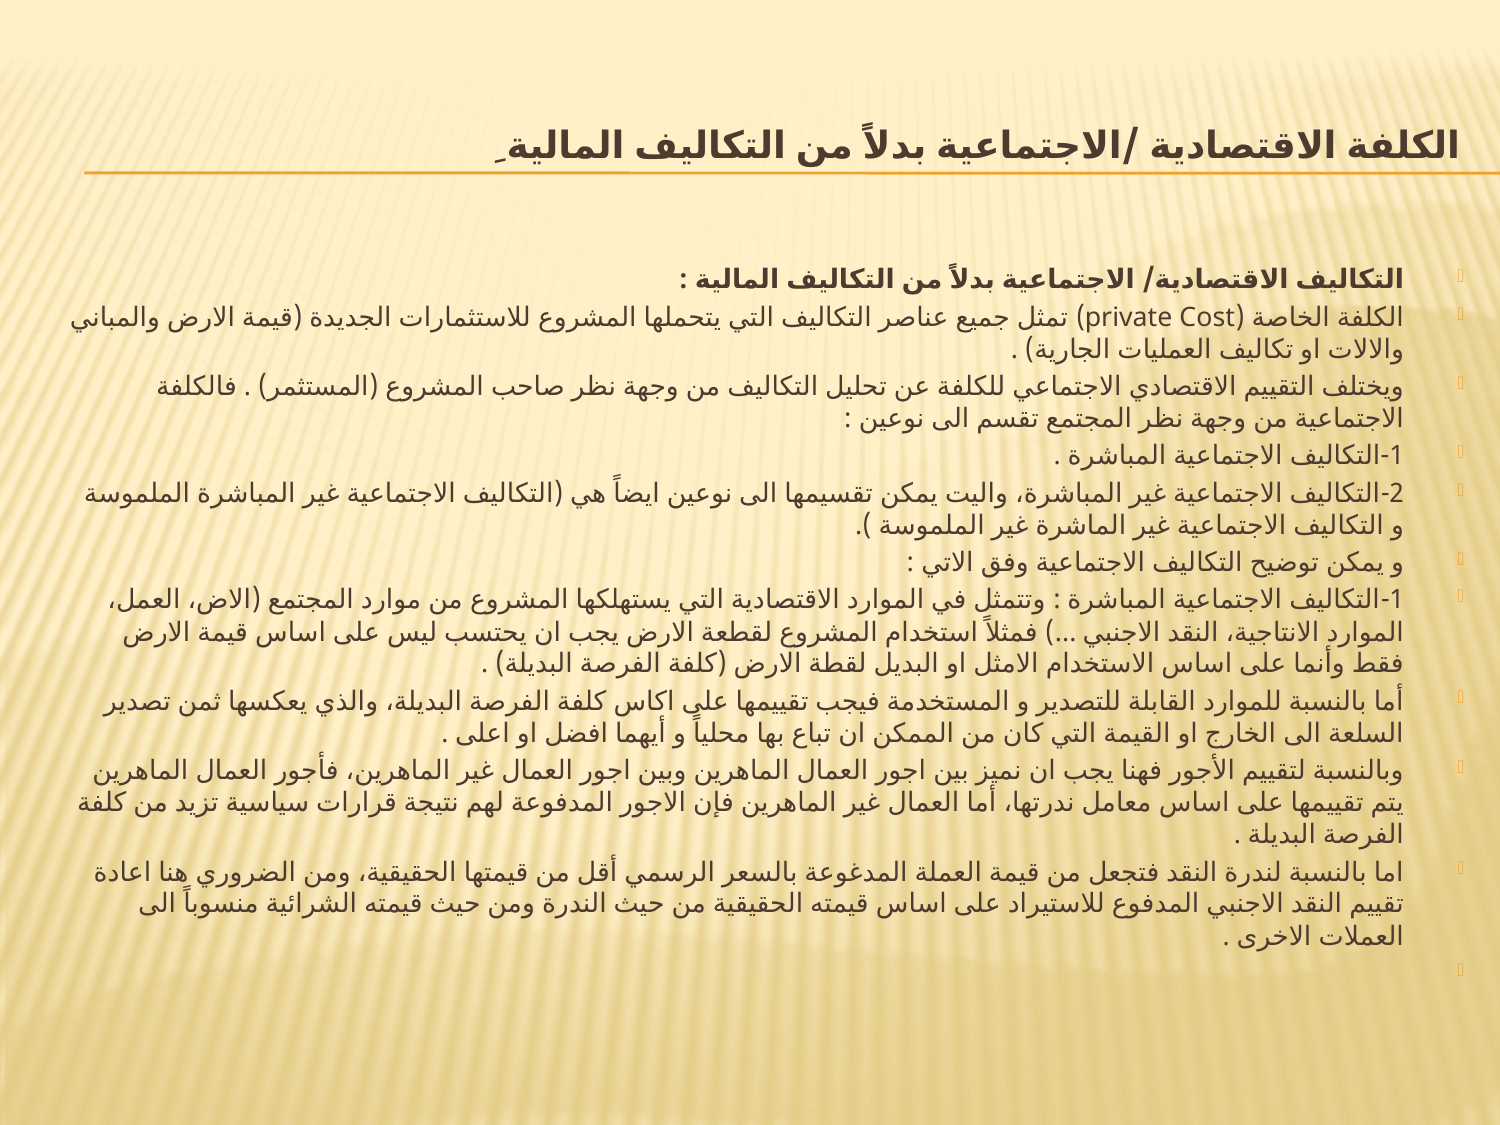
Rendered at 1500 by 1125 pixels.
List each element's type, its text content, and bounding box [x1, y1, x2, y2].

title الكلفة الاقتصادية /الاجتماعية بدلاً من التكاليف المالية ِ [50, 75, 1475, 213]
list التكاليف الاقتصادية/ الاجتماعية بدلاً من التكاليف المالية : الكلفة الخاصة (private Cost) تمثل جميع عناصر التكاليف التي يتحملها المشروع للاستثمارات الجديدة (قيمة الارض والمباني والالات او تكاليف العمليات الجارية) . ويختلف التقييم الاقتصادي الاجتماعي للكلفة عن تحليل التكاليف من وجهة نظر صاحب المشروع (المستثمر) . فالكلفة الاجتماعية من وجهة نظر المجتمع تقسم الى نوعين : 1-التكاليف الاجتماعية المباشرة . 2-التكاليف الاجتماعية غير المباشرة، واليت يمكن تقسيمها الى نوعين ايضاً هي (التكاليف الاجتماعية غير المباشرة الملموسة و التكاليف الاجتماعية غير الماشرة غير الملموسة ). و يمكن توضيح التكاليف الاجتماعية وفق الاتي : 1-التكاليف الاجتماعية المباشرة : وتتمثل في الموارد الاقتصادية التي يستهلكها المشروع من موارد المجتمع (الاض، العمل، الموارد الانتاجية، النقد الاجنبي ...) فمثلاً استخدام المشروع لقطعة الارض يجب ان يحتسب ليس على اساس قيمة الارض فقط وأنما على اساس الاستخدام الامثل او البديل لقطة الارض (كلفة الفرصة البديلة) . أما بالنسبة للموارد القابلة للتصدير و المستخدمة فيجب تقييمها على اكاس كلفة الفرصة البديلة، والذي يعكسها ثمن تصدير السلعة الى الخارج او القيمة التي كان من الممكن ان تباع بها محلياً و أيهما افضل او اعلى . وبالنسبة لتقييم الأجور فهنا يجب ان نميز بين اجور العمال الماهرين وبين اجور العمال غير الماهرين، فأجور العمال الماهرين يتم تقييمها على اساس معامل ندرتها، أما العمال غير الماهرين فإن الاجور المدفوعة لهم نتيجة قرارات سياسية تزيد من كلفة الفرصة البديلة . اما بالنسبة لندرة النقد فتجعل من قيمة العملة المدغوعة بالسعر الرسمي أقل من قيمتها الحقيقية، ومن الضروري هنا اعادة تقييم النقد الاجنبي المدفوع للاستيراد على اساس قيمته الحقيقية من حيث الندرة ومن حيث قيمته الشرائية منسوباً الى العملات الاخرى . [50, 254, 1475, 998]
